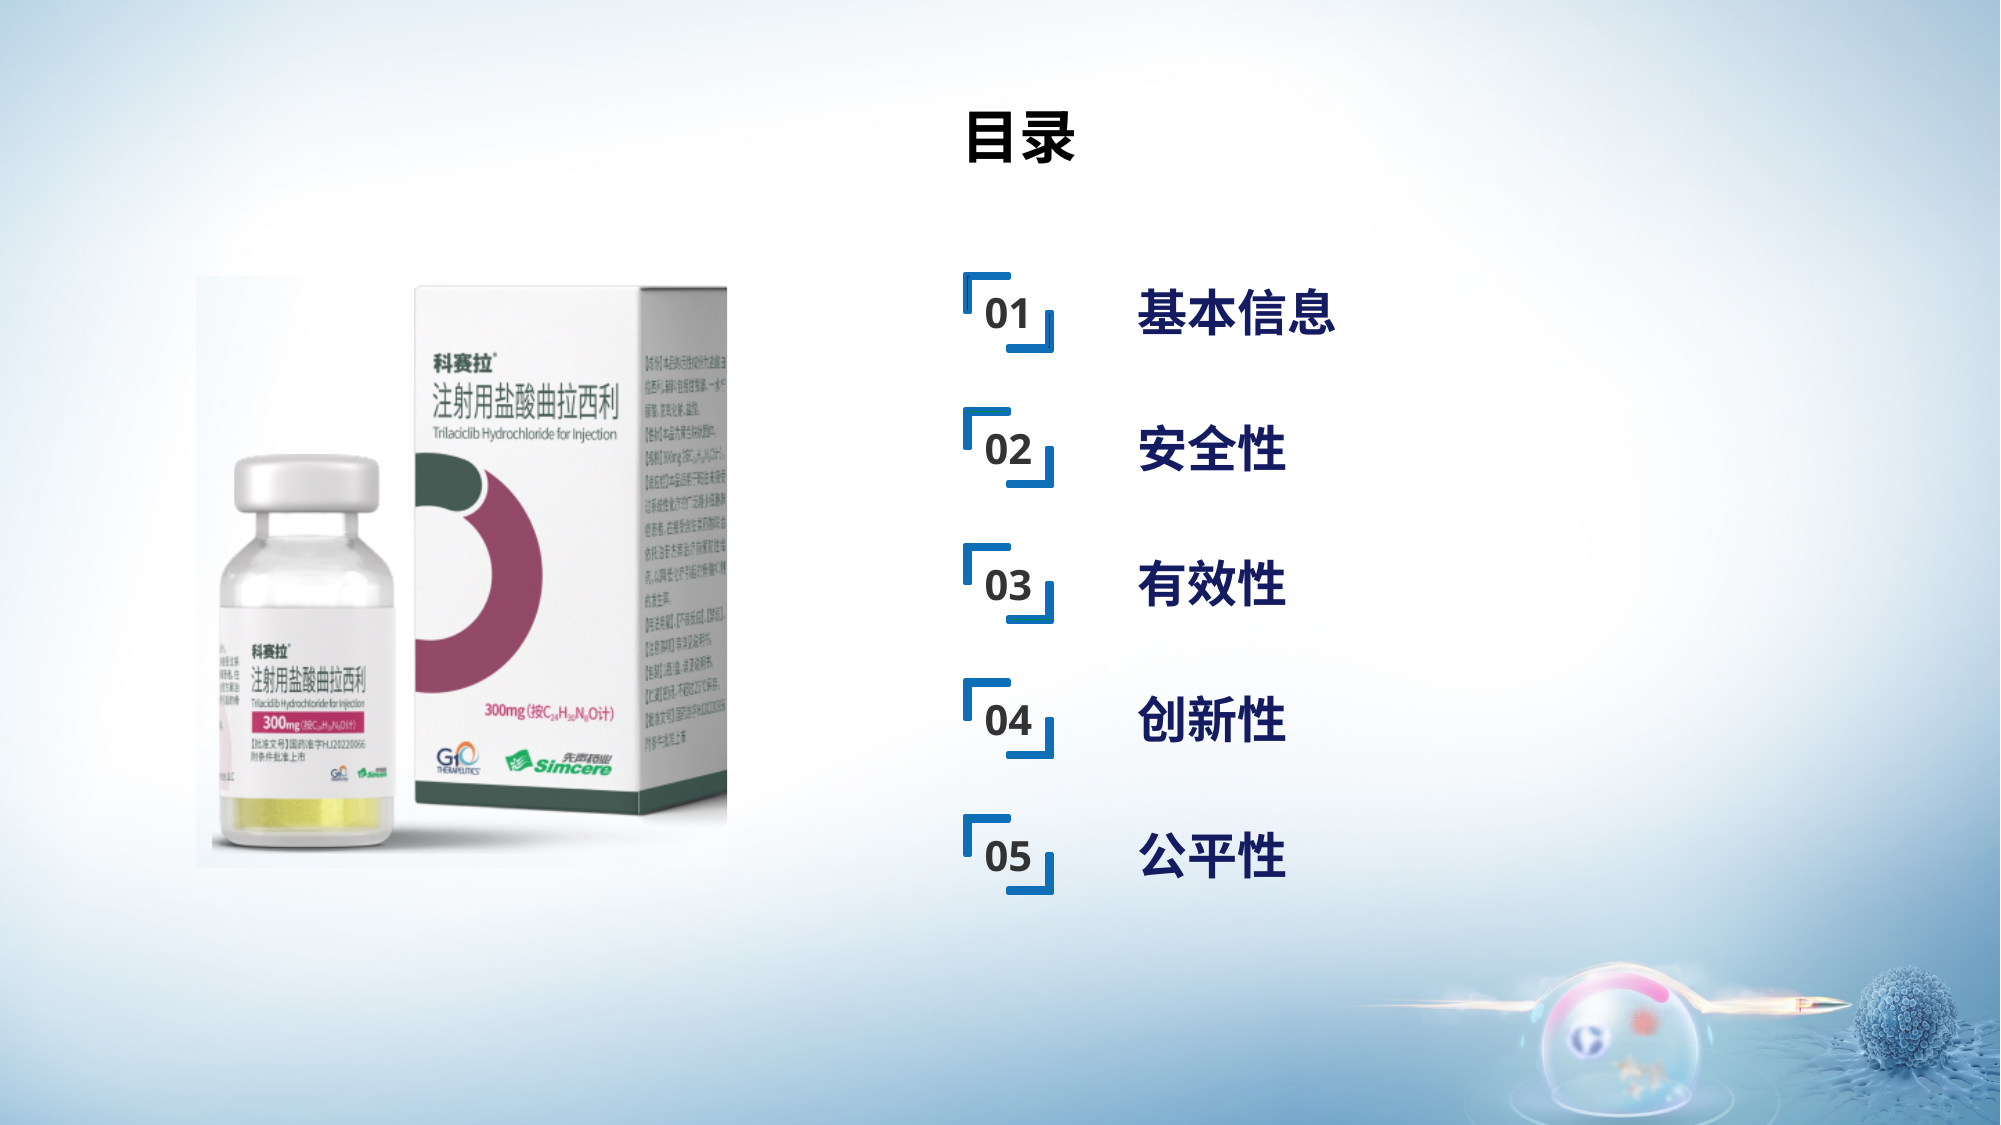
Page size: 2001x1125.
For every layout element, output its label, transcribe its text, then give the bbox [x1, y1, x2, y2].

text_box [965, 544, 1892, 622]
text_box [965, 409, 1780, 487]
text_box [965, 273, 1780, 351]
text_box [965, 680, 1892, 758]
title 目录 [946, 81, 1988, 190]
picture [0, 0, 2000, 1125]
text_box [965, 816, 1892, 893]
